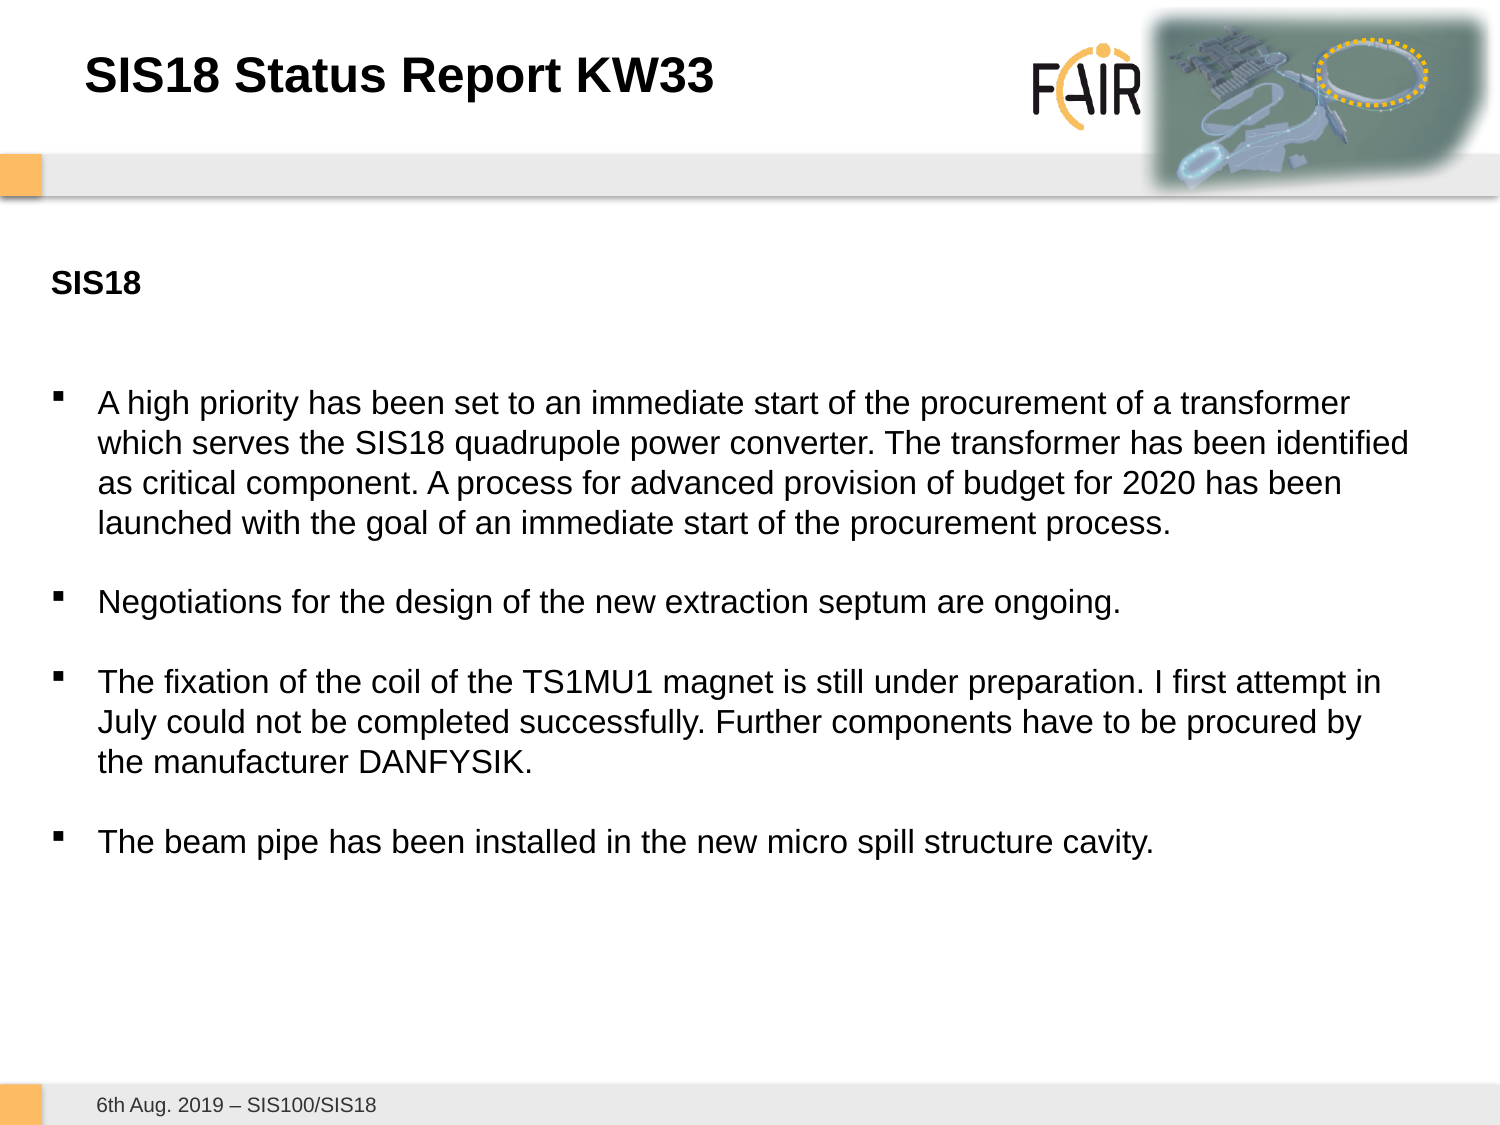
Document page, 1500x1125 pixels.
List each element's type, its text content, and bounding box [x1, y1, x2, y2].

text_box SIS18 A high priority has been set to an immediate start of the procurement of a transformer which serves the SIS18 quadrupole power converter. The transformer has been identified as critical component. A process for advanced provision of budget for 2020 has been launched with the goal of an immediate start of the procurement process. Negotiations for the design of the new extraction septum are ongoing. The fixation of the coil of the TS1MU1 magnet is still under preparation. I first attempt in July could not be completed successfully. Further components have to be procured by the manufacturer DANFYSIK. The beam pipe has been installed in the new micro spill structure cavity. [36, 253, 1427, 908]
text_box SIS18 Status Report KW33 [69, 35, 866, 111]
footer 6th Aug. 2019 – SIS100/SIS18 [0, 1083, 480, 1125]
picture [1032, 0, 1500, 215]
